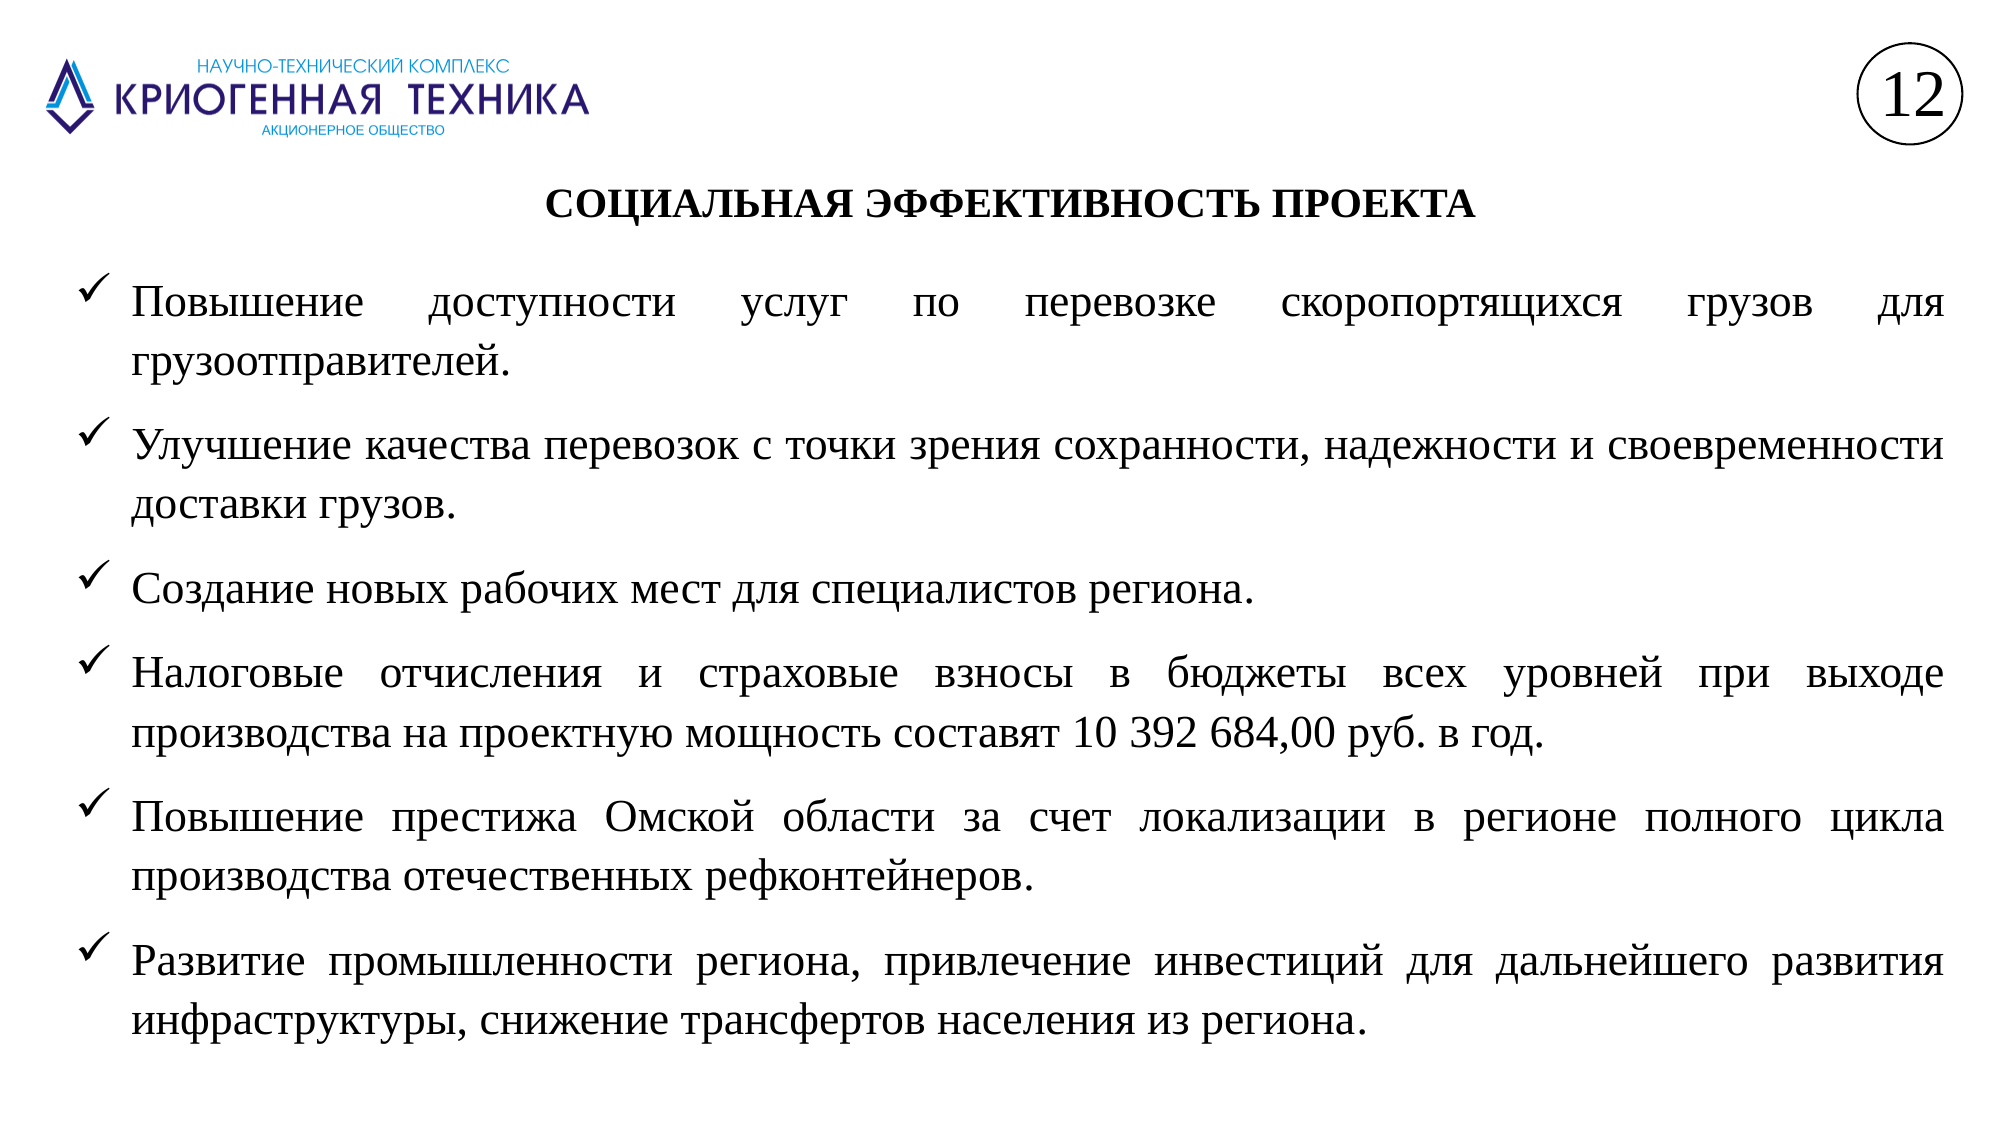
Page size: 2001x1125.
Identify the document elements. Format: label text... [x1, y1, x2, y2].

picture [45, 58, 589, 138]
text_box 12 [1865, 41, 1962, 78]
text_box 12 [1941, 109, 1962, 137]
text_box 12 [1865, 124, 1879, 137]
text_box СОЦИАЛЬНАЯ ЭФФЕКТИВНОСТЬ ПРОЕКТА [529, 168, 1492, 234]
text_box Повышение доступности услуг по перевозке скоропортящихся грузов для грузоотправителей. Улучшение качества перевозок с точки зрения сохранности, надежности и своевременности доставки грузов. Создание новых рабочих мест для специалистов региона. Налоговые отчисления и страховые взносы в бюджеты всех уровней при выходе производства на проектную мощность составят 10 392 684,00 руб. в год. Повышение престижа Омской области за счет локализации в регионе полного цикла производства отечественных рефконтейнеров. Развитие промышленности региона, привлечение инвестиций для дальнейшего развития инфраструктуры, снижение трансфертов населения из региона. [60, 258, 1961, 1051]
text_box [1856, 42, 1964, 146]
